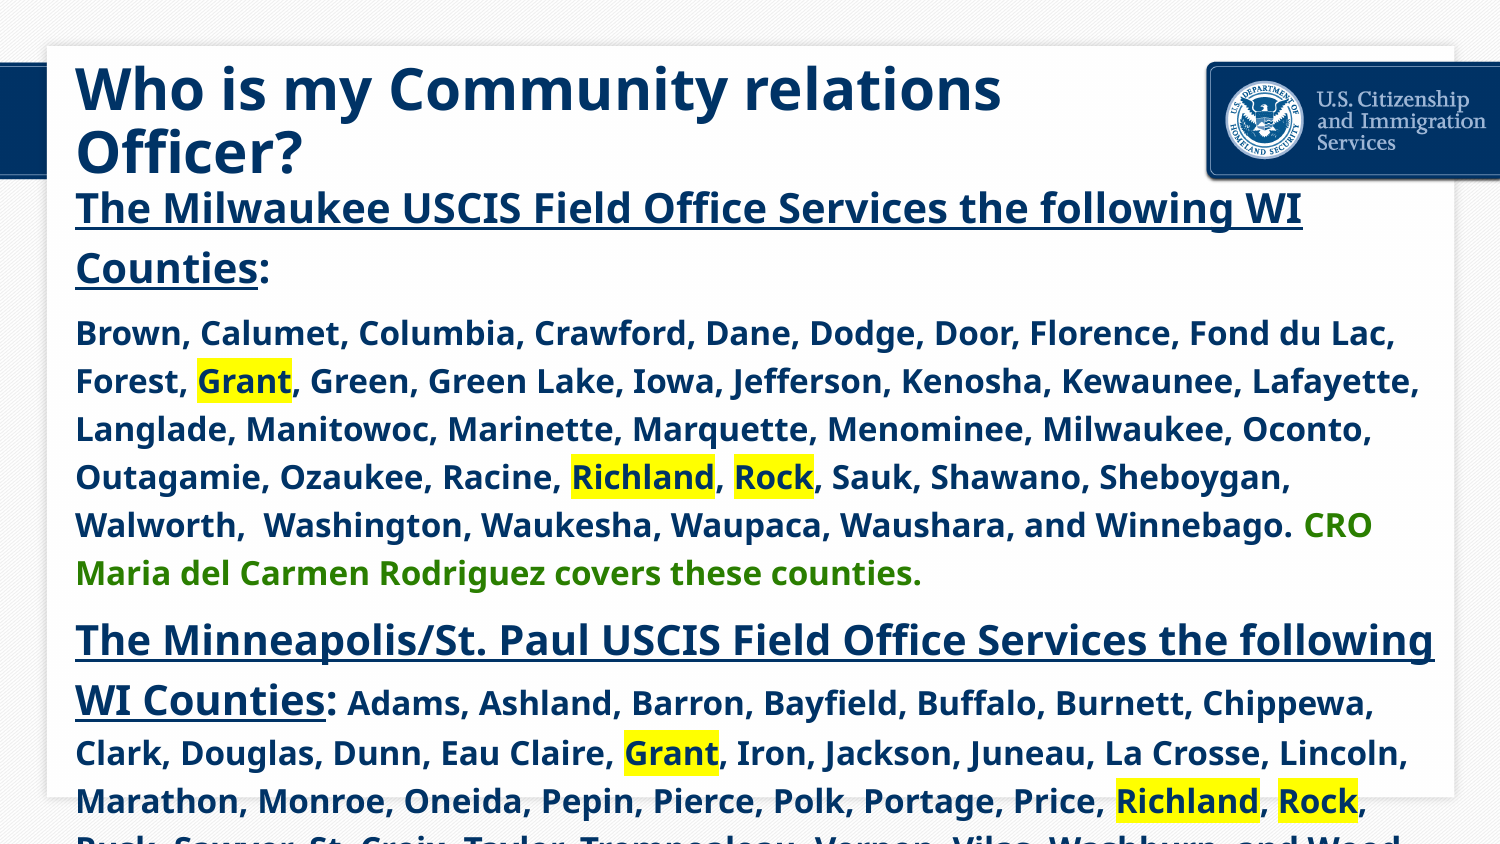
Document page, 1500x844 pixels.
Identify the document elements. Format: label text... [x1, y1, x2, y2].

list The Milwaukee USCIS Field Office Services the following WI Counties: Brown, Calumet, Columbia, Crawford, Dane, Dodge, Door, Florence, Fond du Lac, Forest, Grant, Green, Green Lake, Iowa, Jefferson, Kenosha, Kewaunee, Lafayette, Langlade, Manitowoc, Marinette, Marquette, Menominee, Milwaukee, Oconto, Outagamie, Ozaukee, Racine, Richland, Rock, Sauk, Shawano, Sheboygan, Walworth, Washington, Waukesha, Waupaca, Waushara, and Winnebago. CRO Maria del Carmen Rodriguez covers these counties. The Minneapolis/St. Paul USCIS Field Office Services the following WI Counties: Adams, Ashland, Barron, Bayfield, Buffalo, Burnett, Chippewa, Clark, Douglas, Dunn, Eau Claire, Grant, Iron, Jackson, Juneau, La Crosse, Lincoln, Marathon, Monroe, Oneida, Pepin, Pierce, Polk, Portage, Price, Richland, Rock, Rusk, Sawyer, St. Croix, Taylor, Trempealeau, Vernon, Vilas, Washburn, and Wood. CRO Paul Cloutier covers these counties. [75, 171, 1463, 729]
picture [0, 0, 1500, 844]
title Who is my Community relations Officer? [75, 59, 1188, 188]
